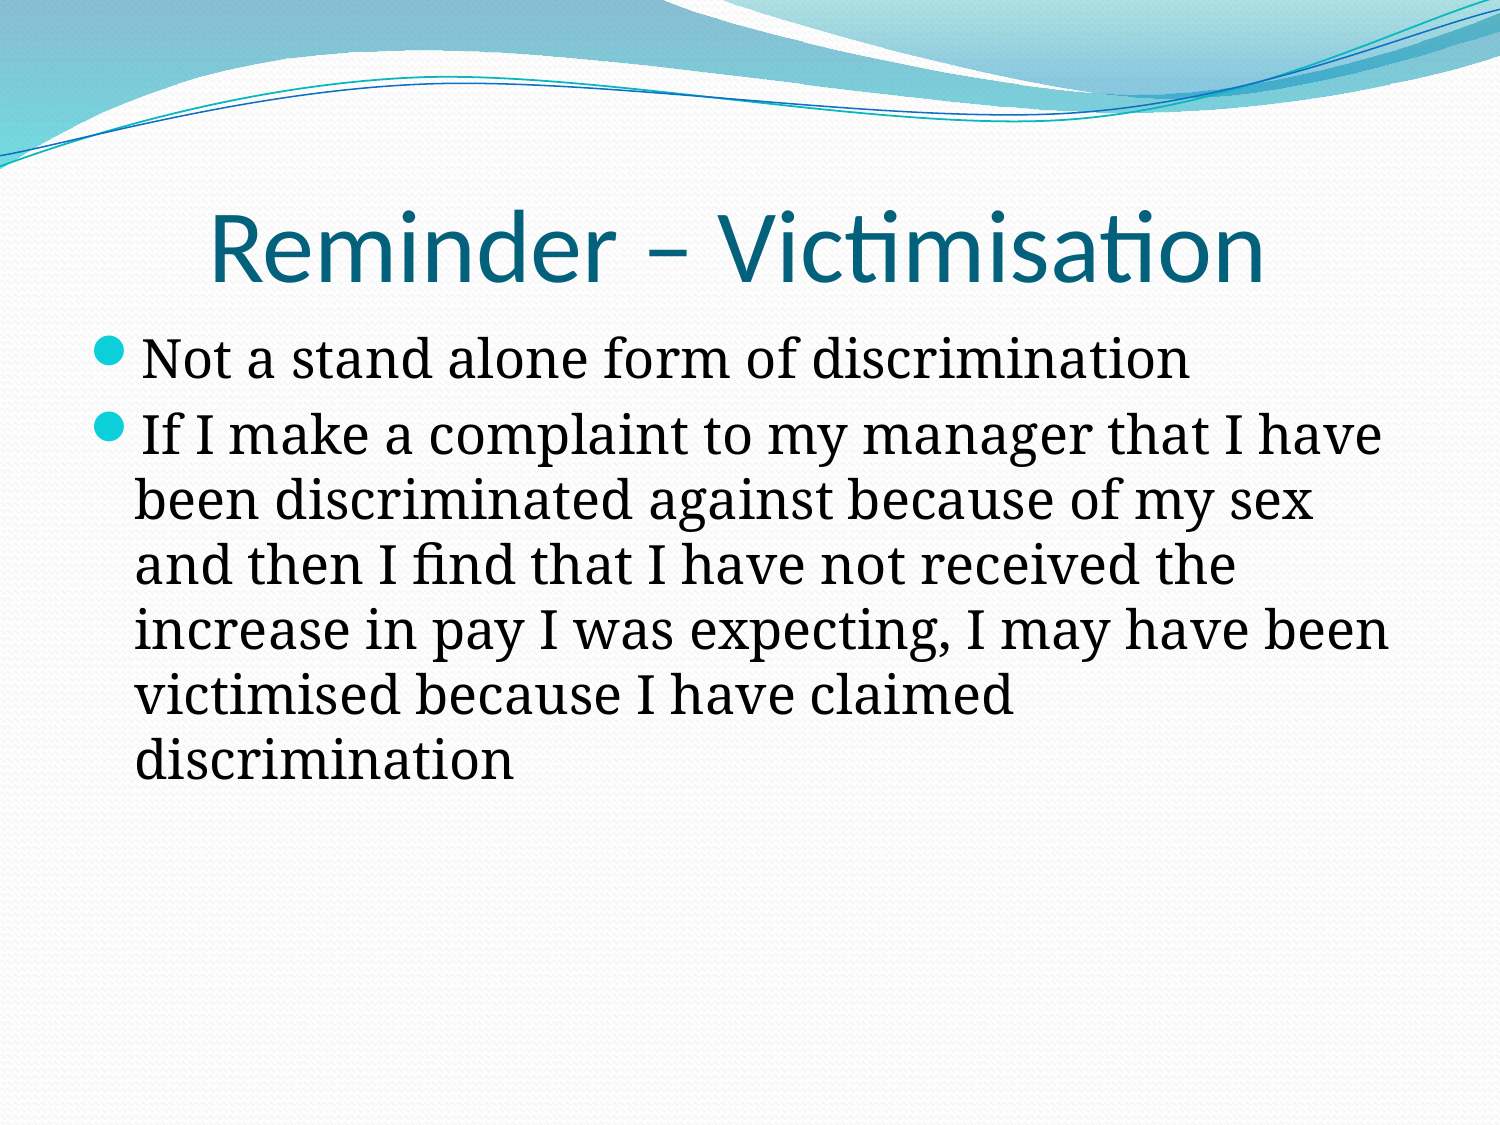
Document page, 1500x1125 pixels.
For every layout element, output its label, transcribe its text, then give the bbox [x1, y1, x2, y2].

title Reminder – Victimisation [75, 115, 1425, 303]
list Not a stand alone form of discrimination If I make a complaint to my manager that I have been discriminated against because of my sex and then I find that I have not received the increase in pay I was expecting, I may have been victimised because I have claimed discrimination [75, 317, 1425, 1038]
